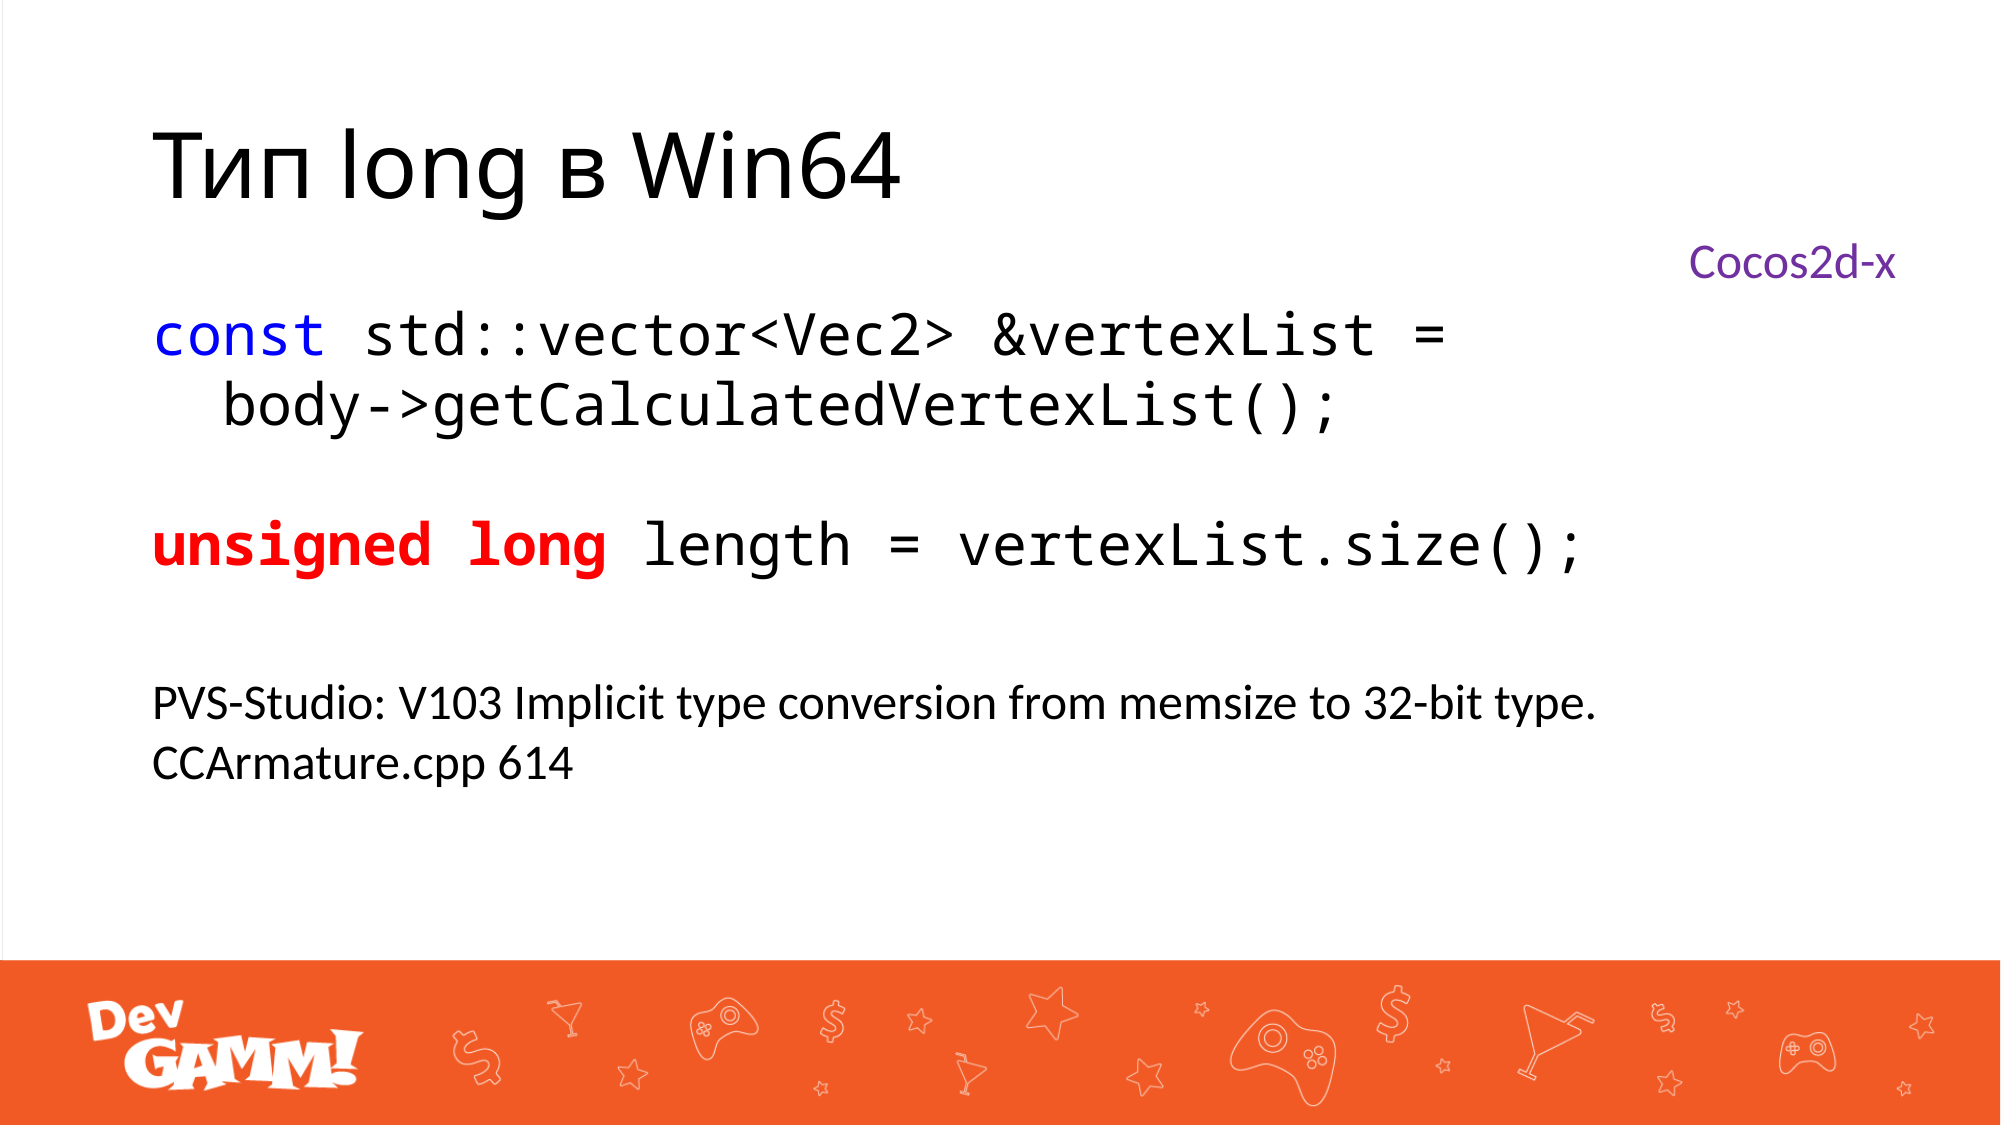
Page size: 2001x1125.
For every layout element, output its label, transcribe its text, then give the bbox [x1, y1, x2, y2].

text_box PVS-Studio: V103 Implicit type conversion from memsize to 32-bit type. CCArmature.cpp 614 [137, 662, 1863, 797]
picture [0, 0, 2001, 1125]
title Тип long в Win64 [137, 59, 1863, 278]
text_box Cocos2d-x [1674, 221, 1912, 296]
text_box const std::vector<Vec2> &vertexList = body->getCalculatedVertexList(); unsigned long length = vertexList.size(); [137, 289, 1925, 585]
